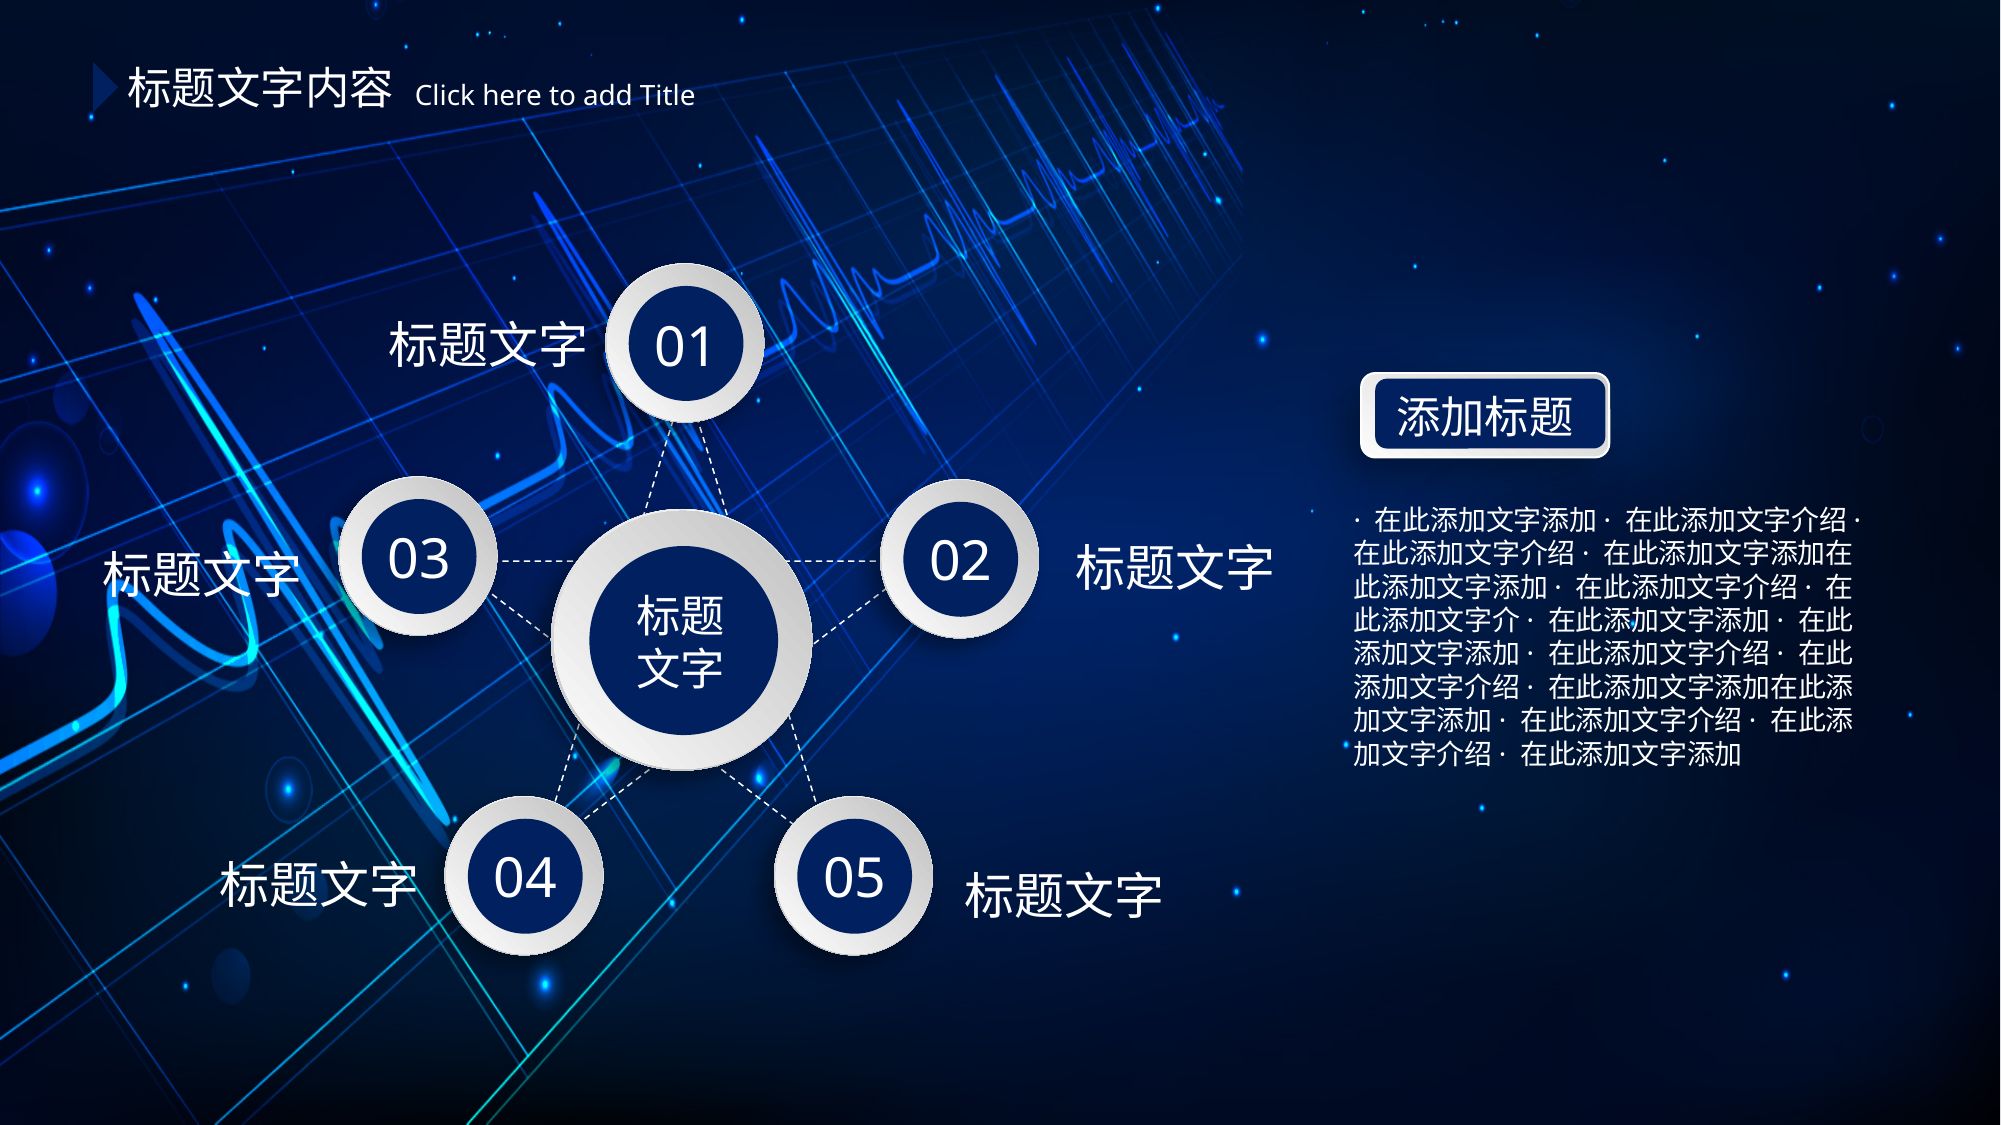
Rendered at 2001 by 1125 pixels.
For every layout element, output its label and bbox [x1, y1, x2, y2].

text_box [1338, 373, 1892, 881]
text_box [84, 263, 1292, 956]
picture [0, 0, 2001, 1125]
text_box [93, 52, 719, 122]
